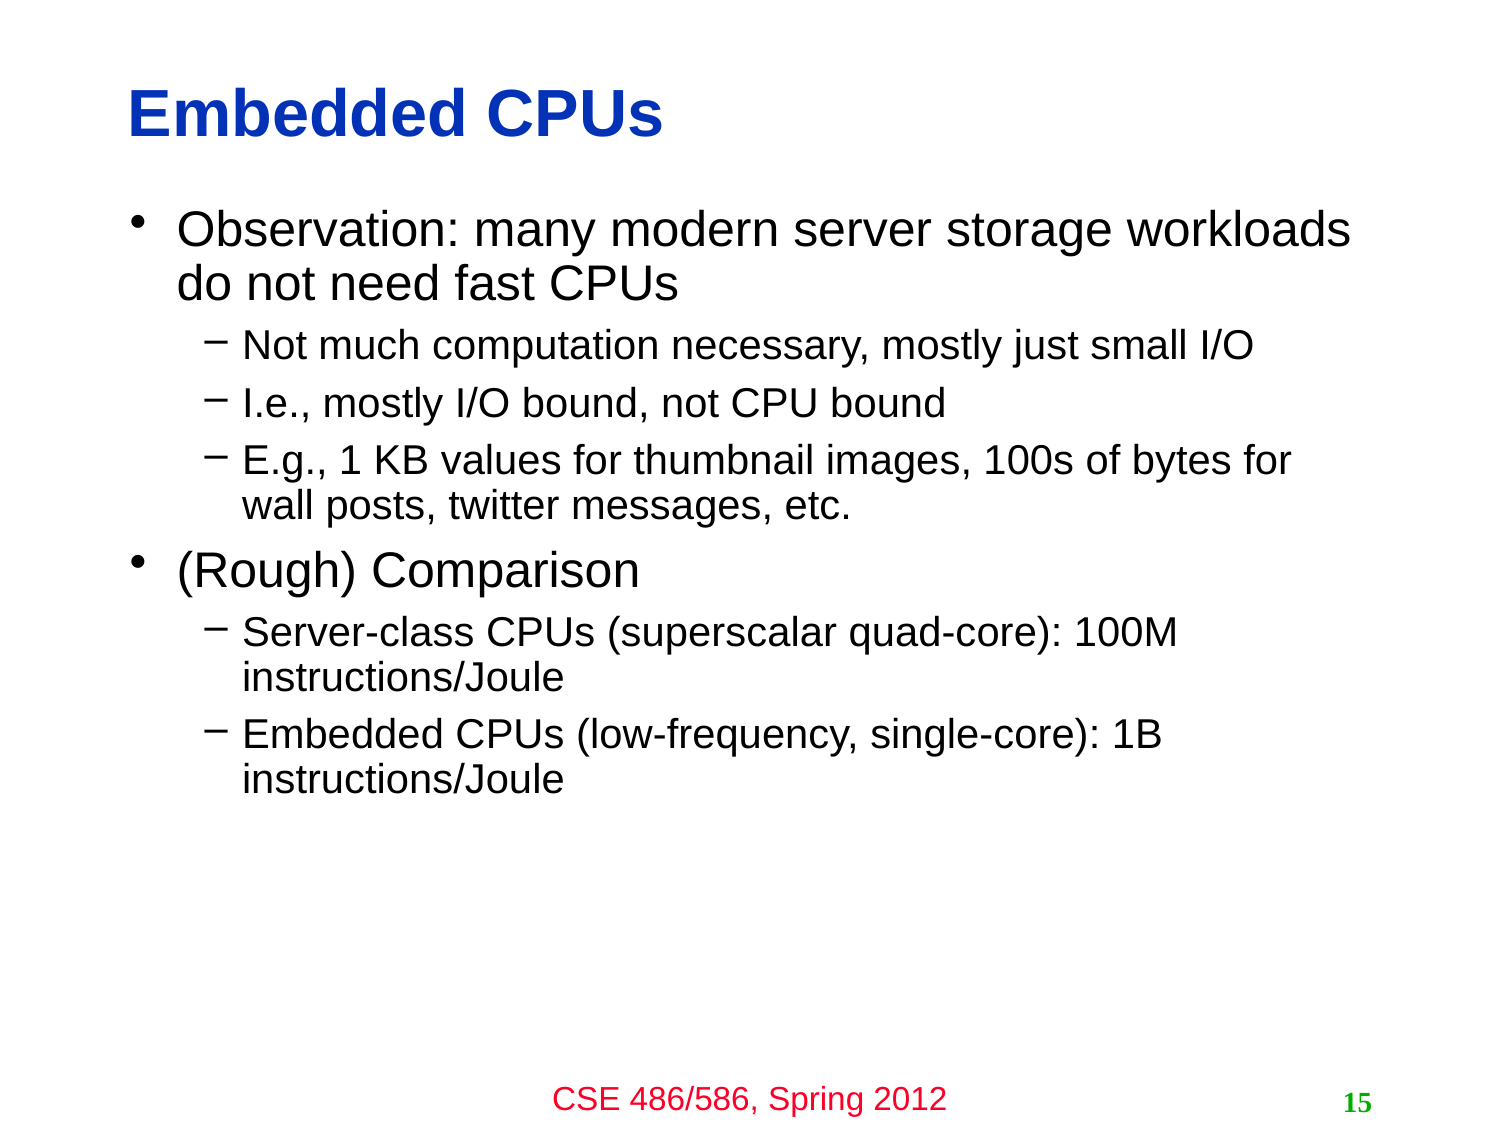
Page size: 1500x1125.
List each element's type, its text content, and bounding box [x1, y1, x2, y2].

title Embedded CPUs [112, 53, 1310, 176]
list Observation: many modern server storage workloads do not need fast CPUs Not much computation necessary, mostly just small I/O I.e., mostly I/O bound, not CPU bound E.g., 1 KB values for thumbnail images, 100s of bytes for wall posts, twitter messages, etc. (Rough) Comparison Server-class CPUs (superscalar quad-core): 100M instructions/Joule Embedded CPUs (low-frequency, single-core): 1B instructions/Joule [114, 195, 1376, 1005]
slide_number 15 [1074, 1076, 1388, 1125]
